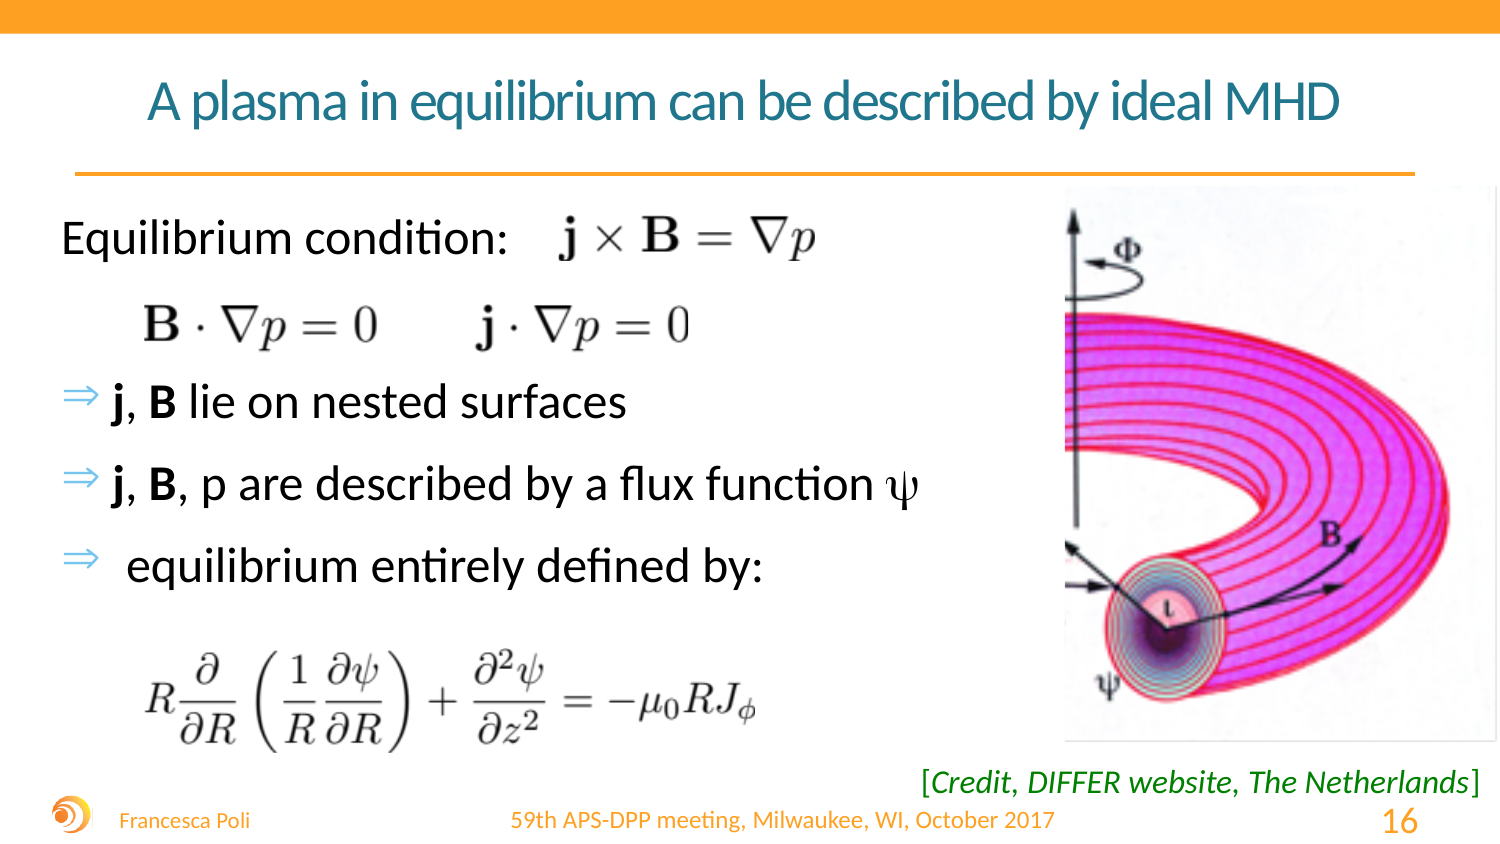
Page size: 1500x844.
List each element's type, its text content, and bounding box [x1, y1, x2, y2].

slide_number 15 [1353, 808, 1447, 844]
picture [38, 786, 93, 843]
list Equilibrium condition: j, B lie on nested surfaces j, B, p are described by a flux function y equilibrium entirely defined by: [27, 184, 1026, 772]
picture [143, 303, 689, 353]
picture [558, 214, 816, 262]
picture [1064, 186, 1500, 745]
footer 59th APS-DPP meeting, Milwaukee, WI, October 2017 [281, 796, 1286, 842]
picture [143, 647, 756, 753]
title A plasma in equilibrium can be described by ideal MHD [0, 33, 1500, 175]
slide_number Francesca Poli [104, 796, 281, 842]
text_box [Credit, DIFFER website, The Netherlands] [906, 752, 1496, 808]
